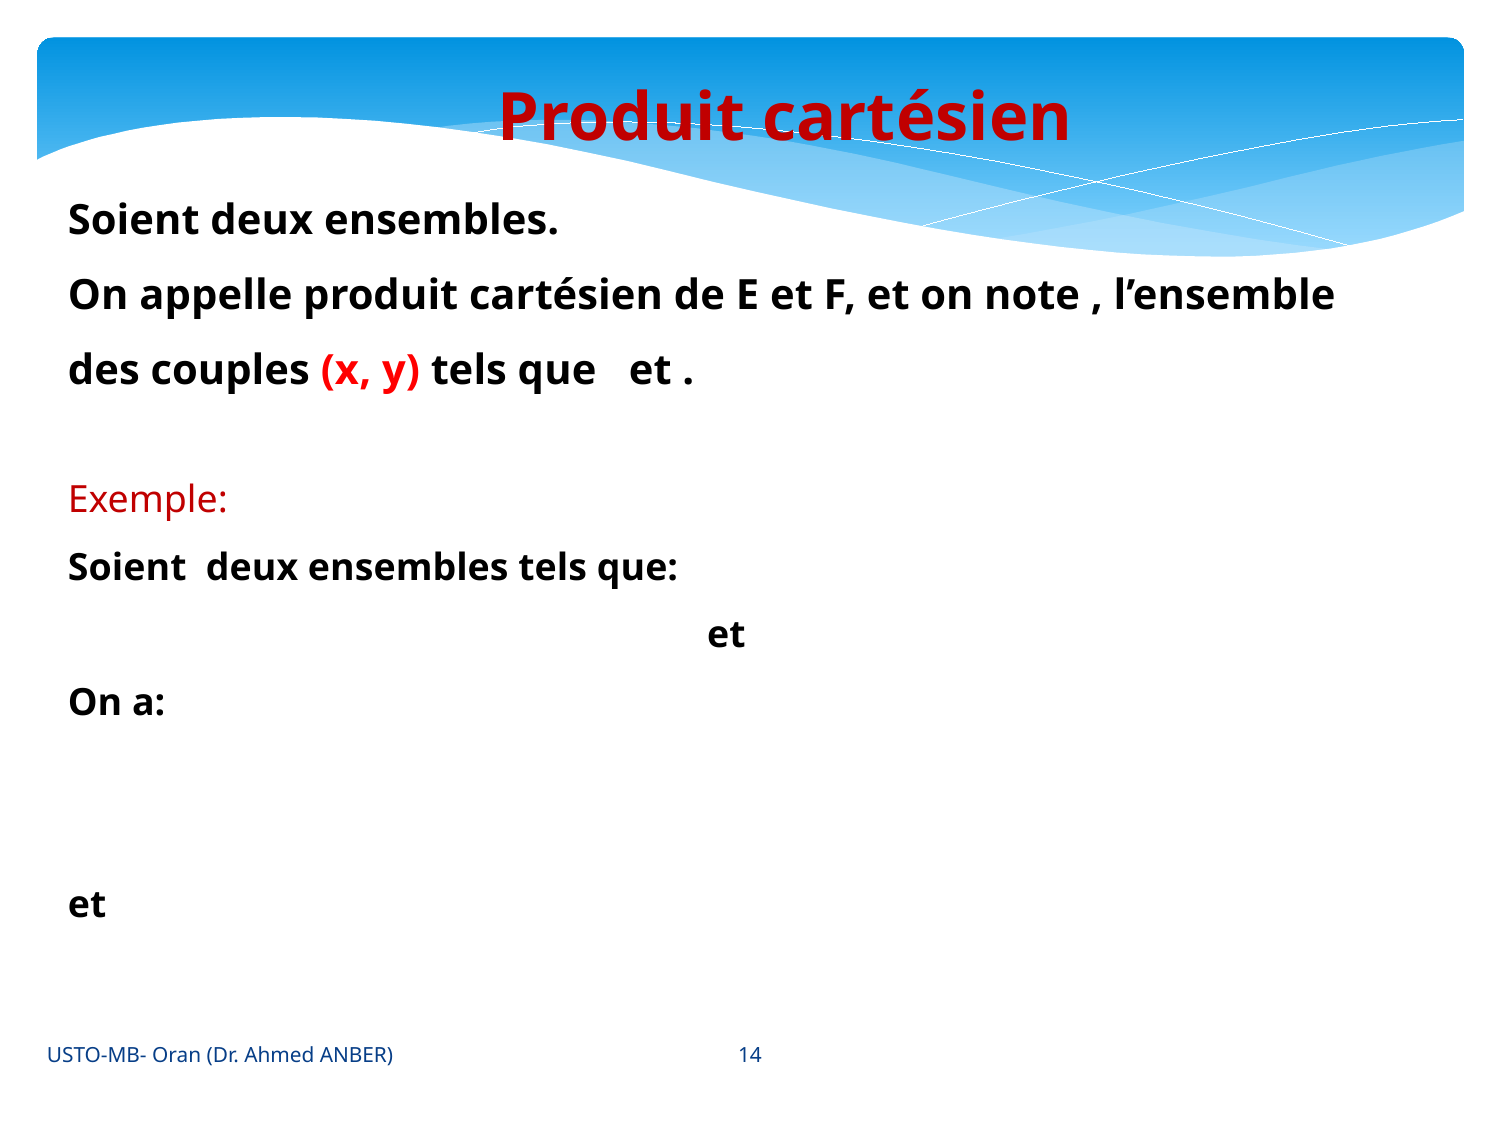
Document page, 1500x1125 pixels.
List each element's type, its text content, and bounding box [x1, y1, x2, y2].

slide_number 14 [654, 1025, 846, 1086]
text_box Produit cartésien [171, 66, 1400, 161]
footer USTO-MB- Oran (Dr. Ahmed ANBER) [31, 1025, 653, 1086]
